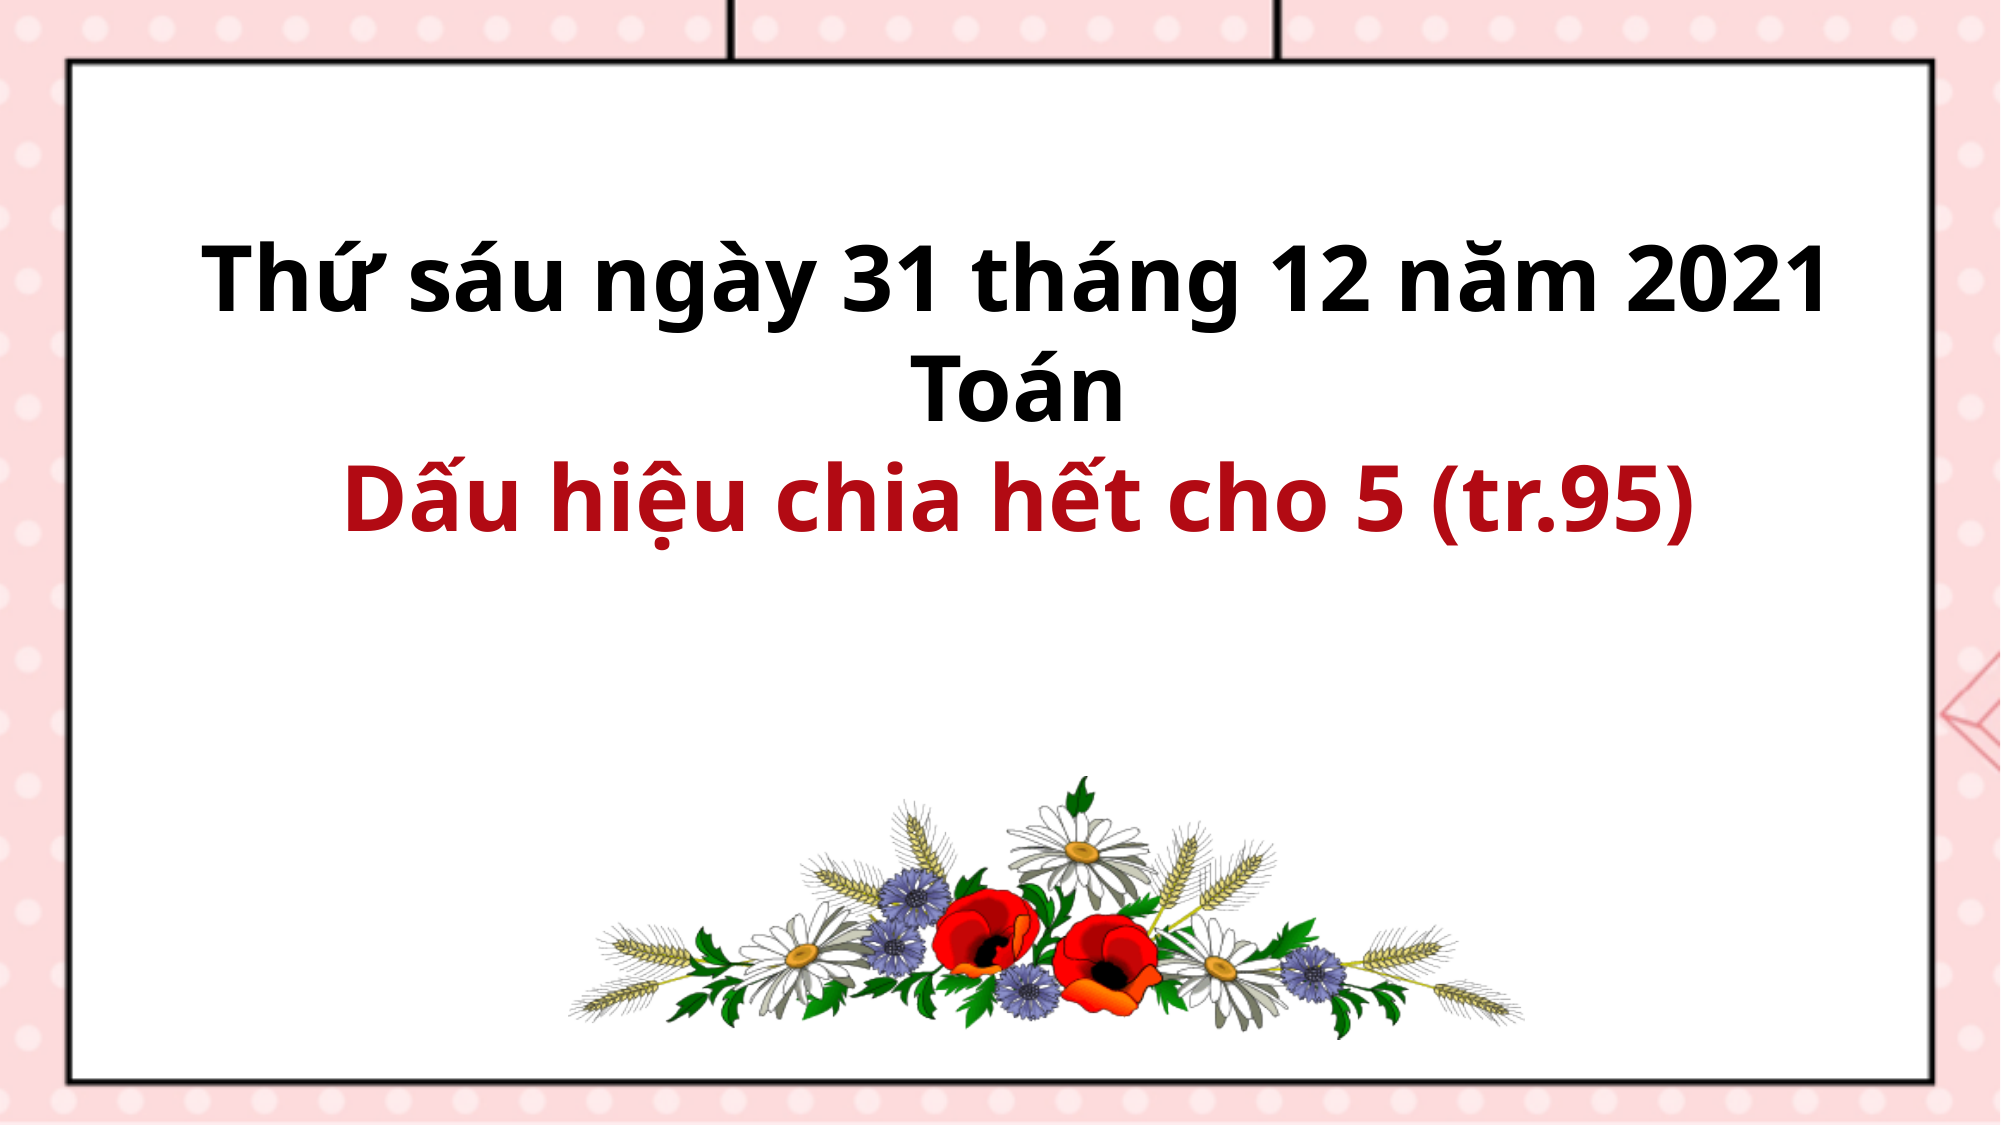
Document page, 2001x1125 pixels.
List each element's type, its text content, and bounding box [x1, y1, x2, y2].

title Thứ sáu ngày 31 tháng 12 năm 2021 Toán Dấu hiệu chia hết cho 5 (tr.95) [126, 199, 1911, 570]
picture [0, 0, 2001, 1125]
